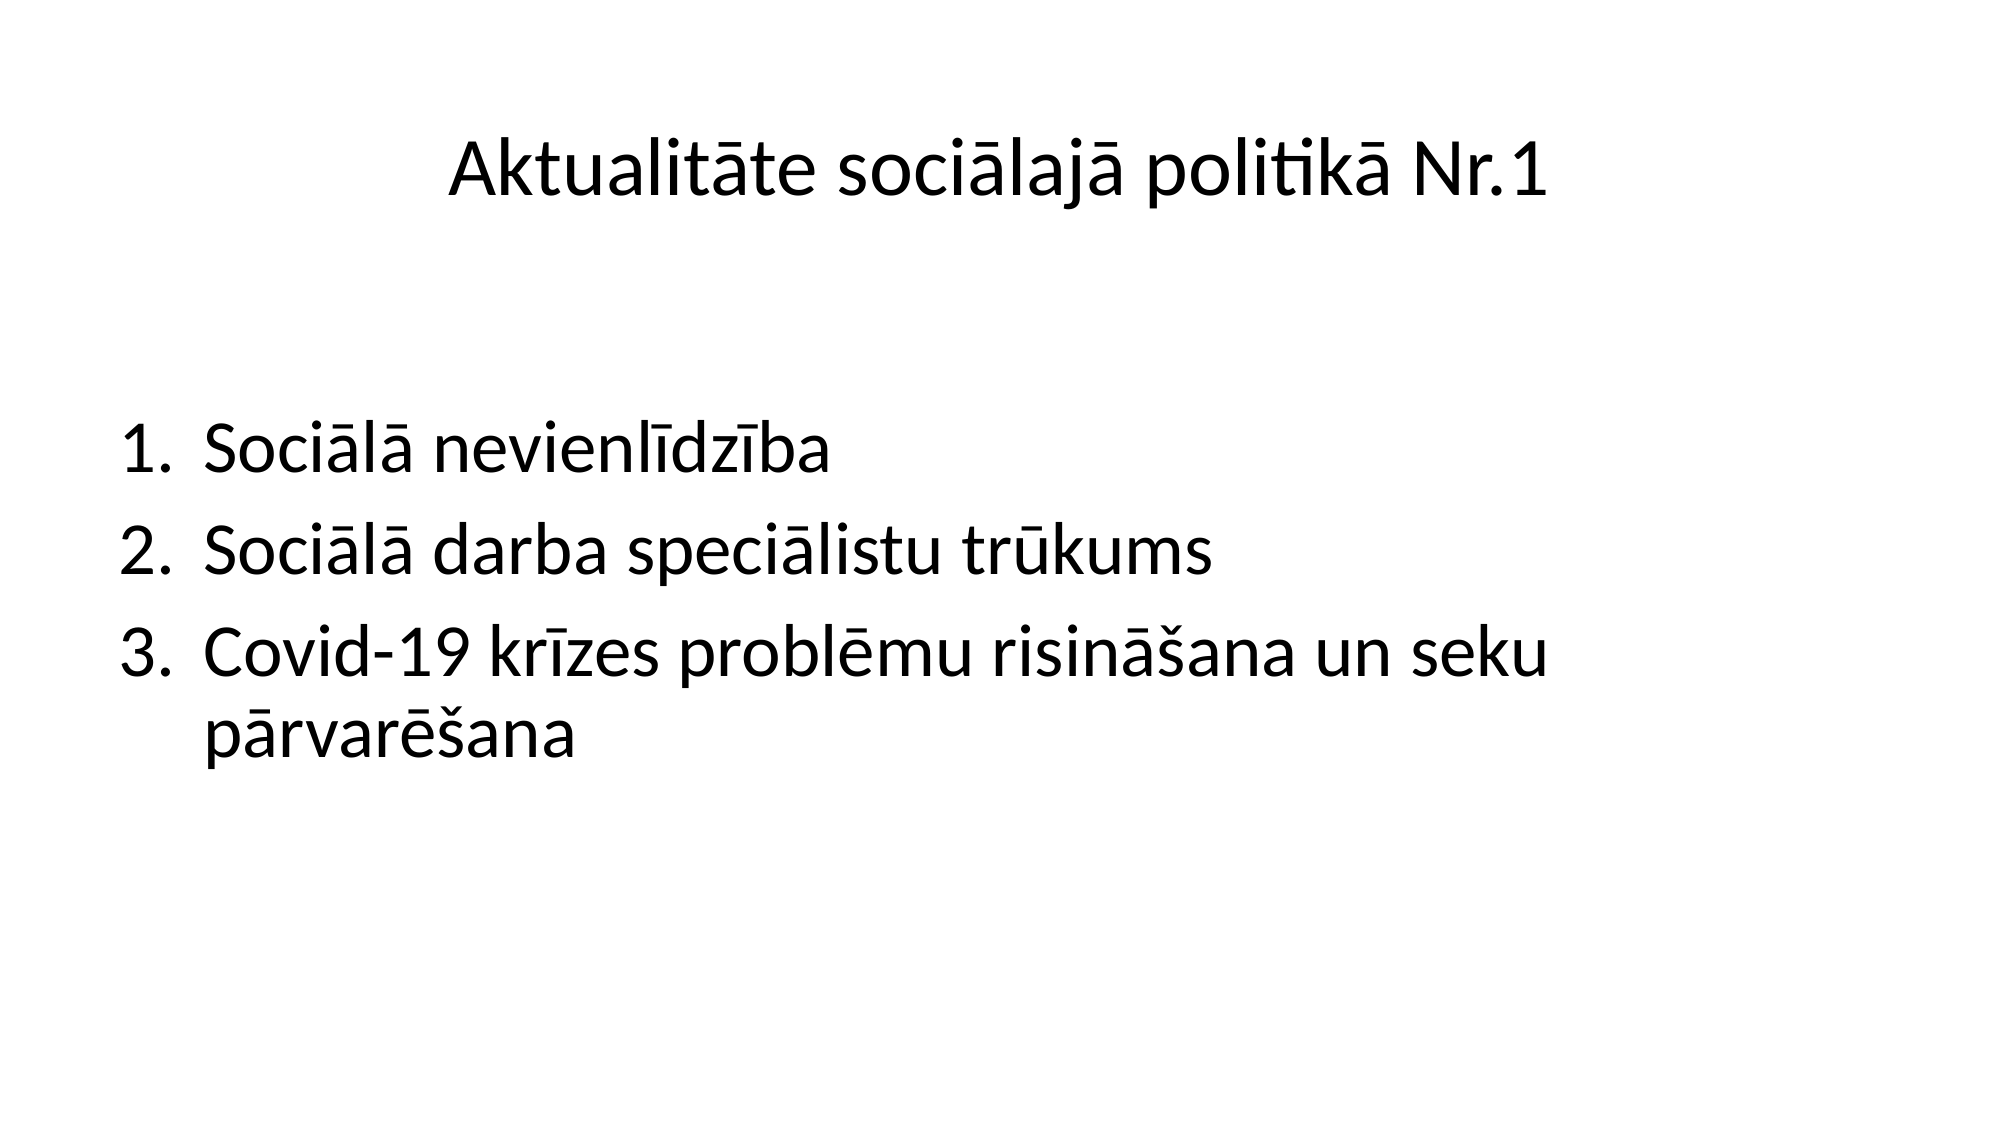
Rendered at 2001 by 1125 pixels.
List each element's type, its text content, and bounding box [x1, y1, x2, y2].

list Sociālā nevienlīdzība Sociālā darba speciālistu trūkums Covid-19 krīzes problēmu risināšana un seku pārvarēšana [103, 400, 1897, 1115]
title Aktualitāte sociālajā politikā Nr.1 [137, 59, 1863, 278]
